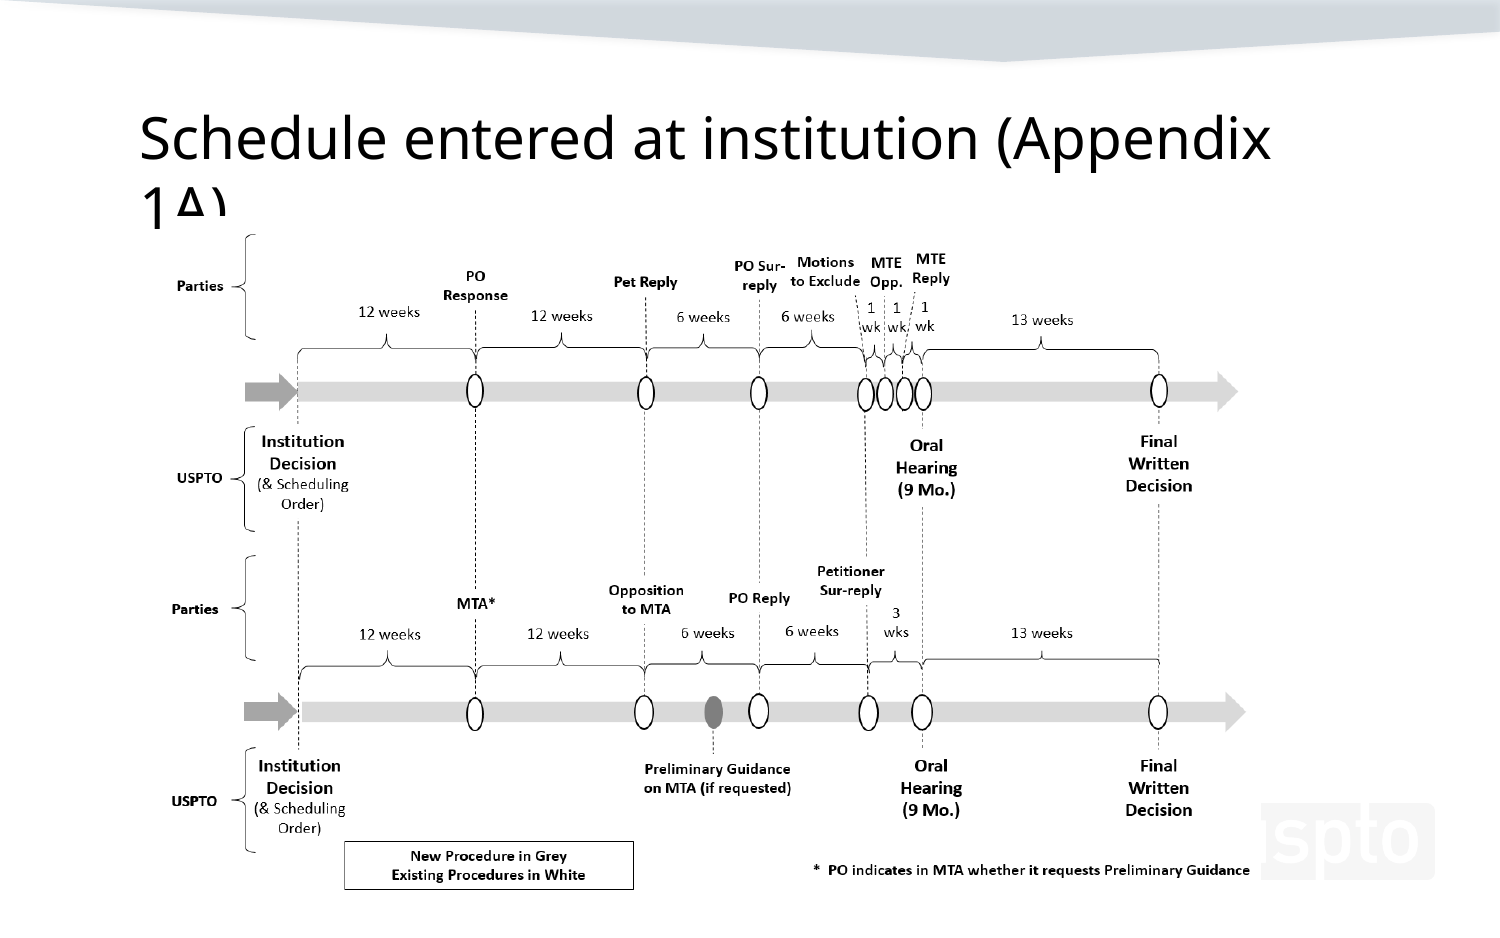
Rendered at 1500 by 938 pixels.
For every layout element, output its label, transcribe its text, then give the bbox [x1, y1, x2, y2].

text_box Schedule entered at institution (Appendix 1A) [125, 93, 1377, 329]
picture [160, 215, 1261, 904]
